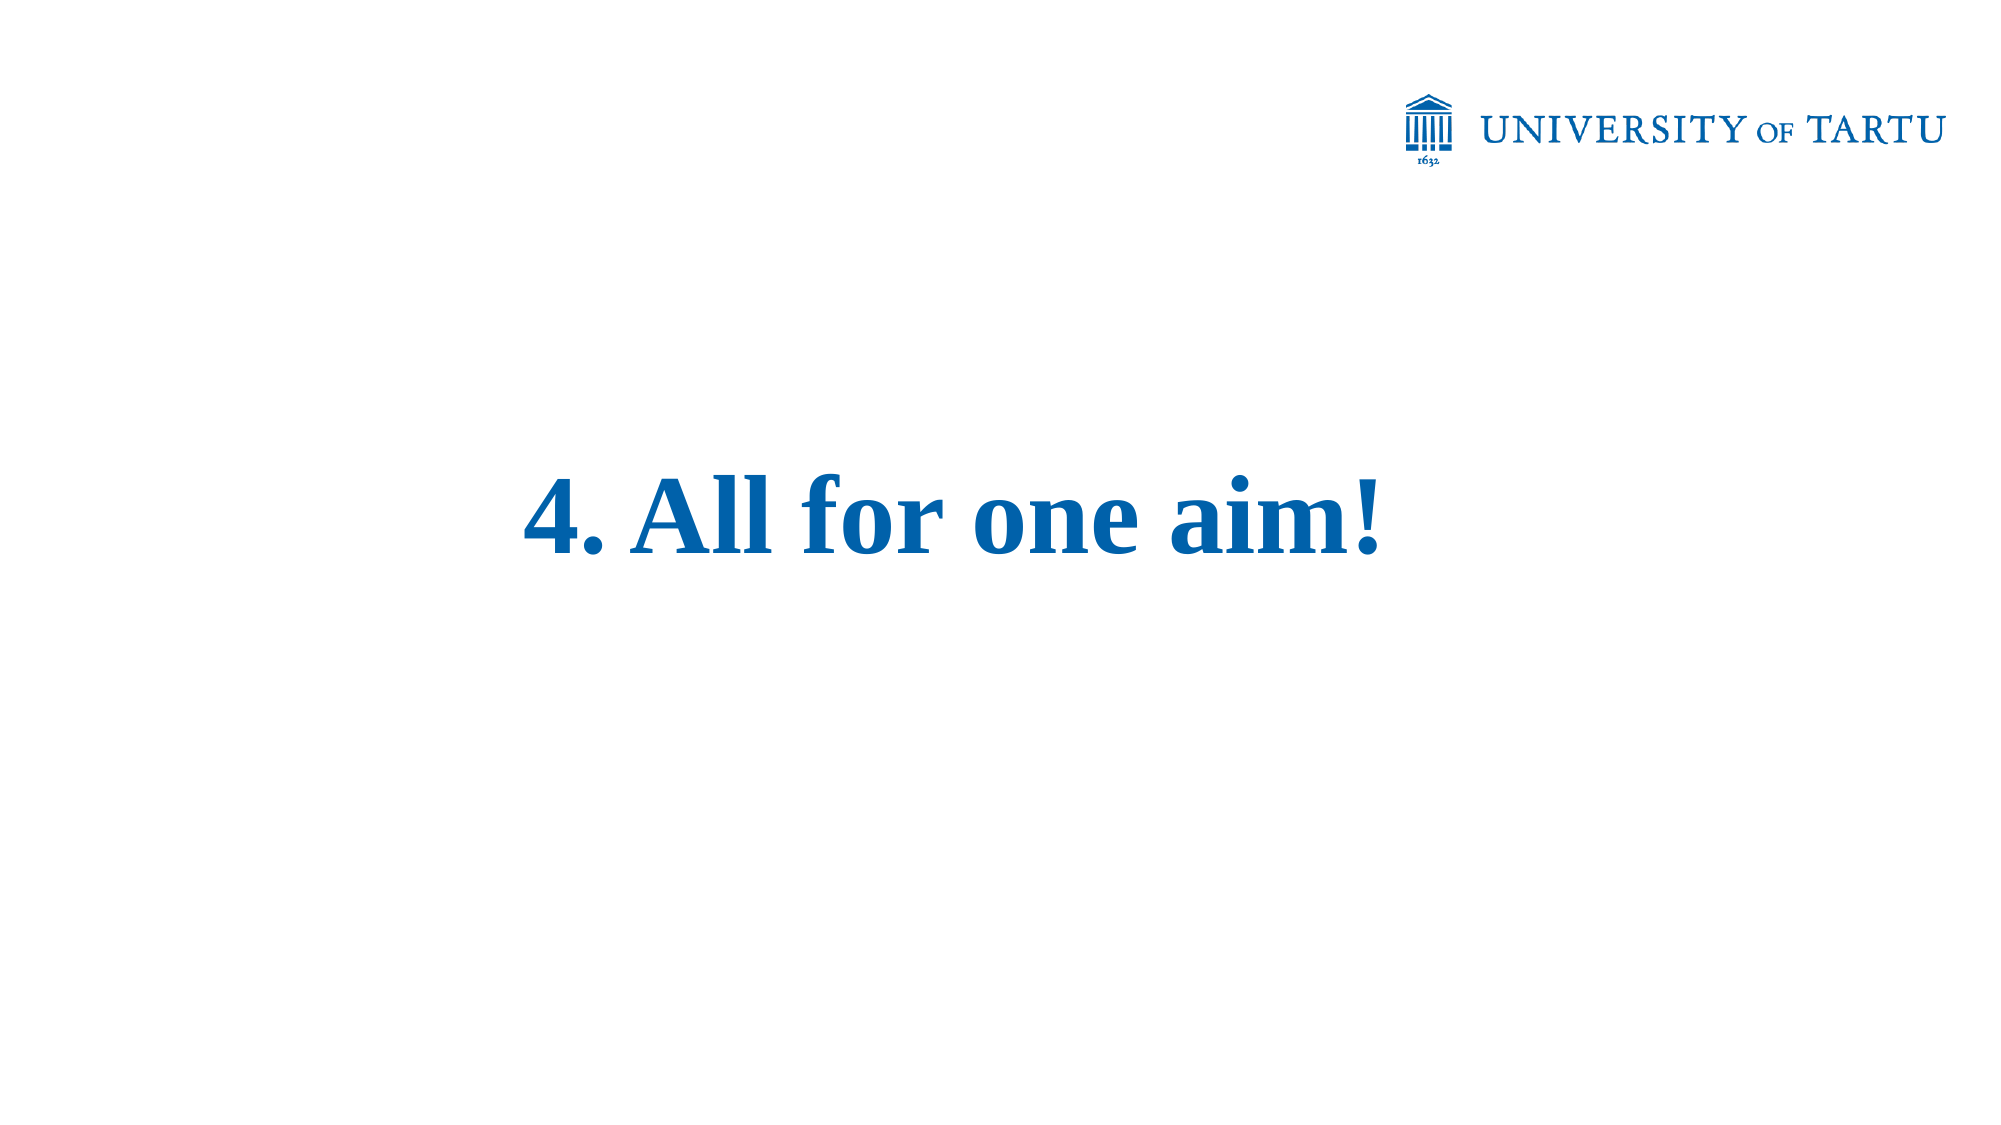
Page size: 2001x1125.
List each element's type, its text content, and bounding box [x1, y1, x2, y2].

picture [1403, 94, 1947, 167]
list 4. All for one aim! [508, 406, 2000, 645]
